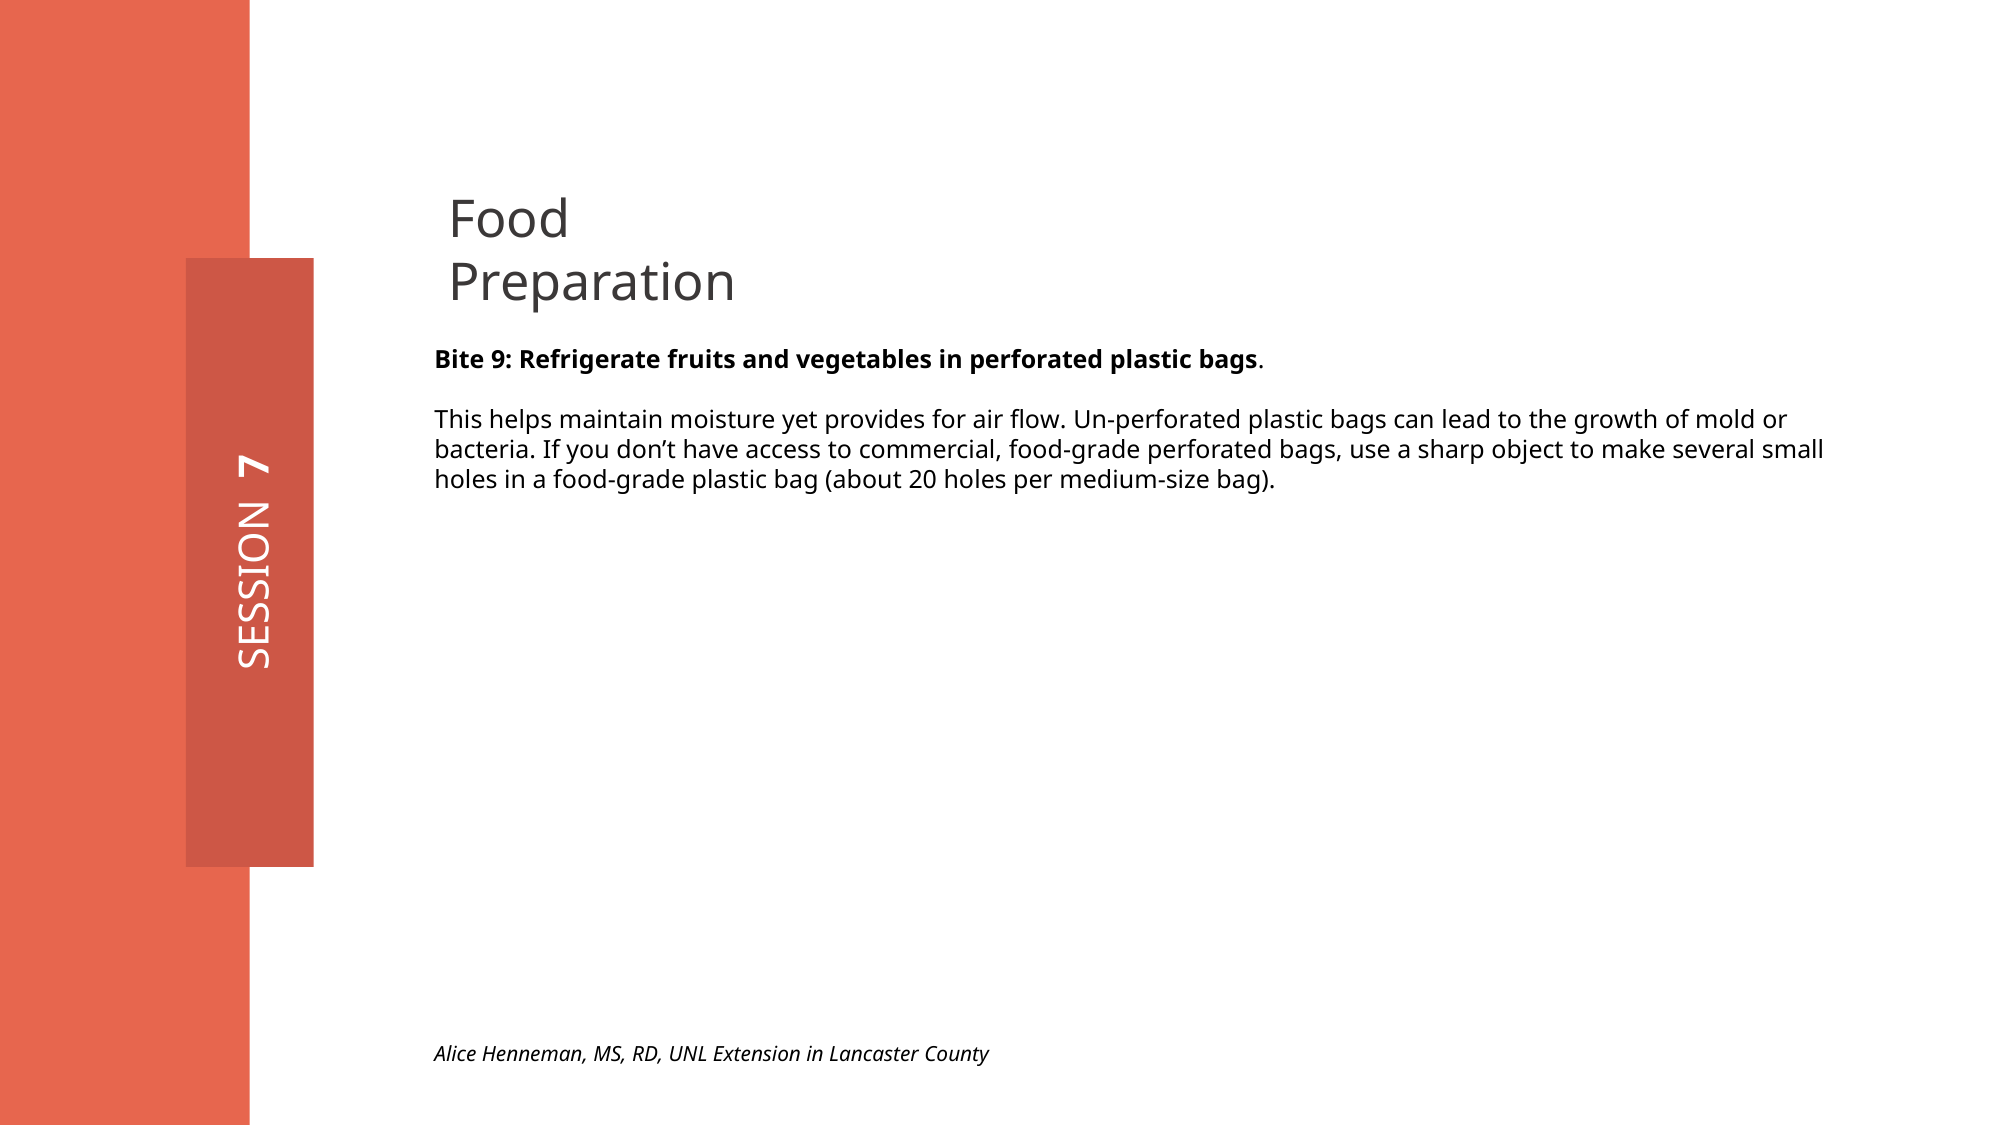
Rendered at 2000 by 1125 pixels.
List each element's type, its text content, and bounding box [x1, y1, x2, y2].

text_box Bite 9: Refrigerate fruits and vegetables in perforated plastic bags. This helps maintain moisture yet provides for air flow. Un-perforated plastic bags can lead to the growth of mold or bacteria. If you don’t have access to commercial, food-grade perforated bags, use a sharp object to make several small holes in a food-grade plastic bag (about 20 holes per medium-size bag). [433, 343, 1831, 826]
text_box Food Preparation [433, 178, 871, 319]
text_box Alice Henneman, MS, RD, UNL Extension in Lancaster County [433, 1040, 1182, 1063]
text_box SESSION 7 [219, 439, 285, 686]
